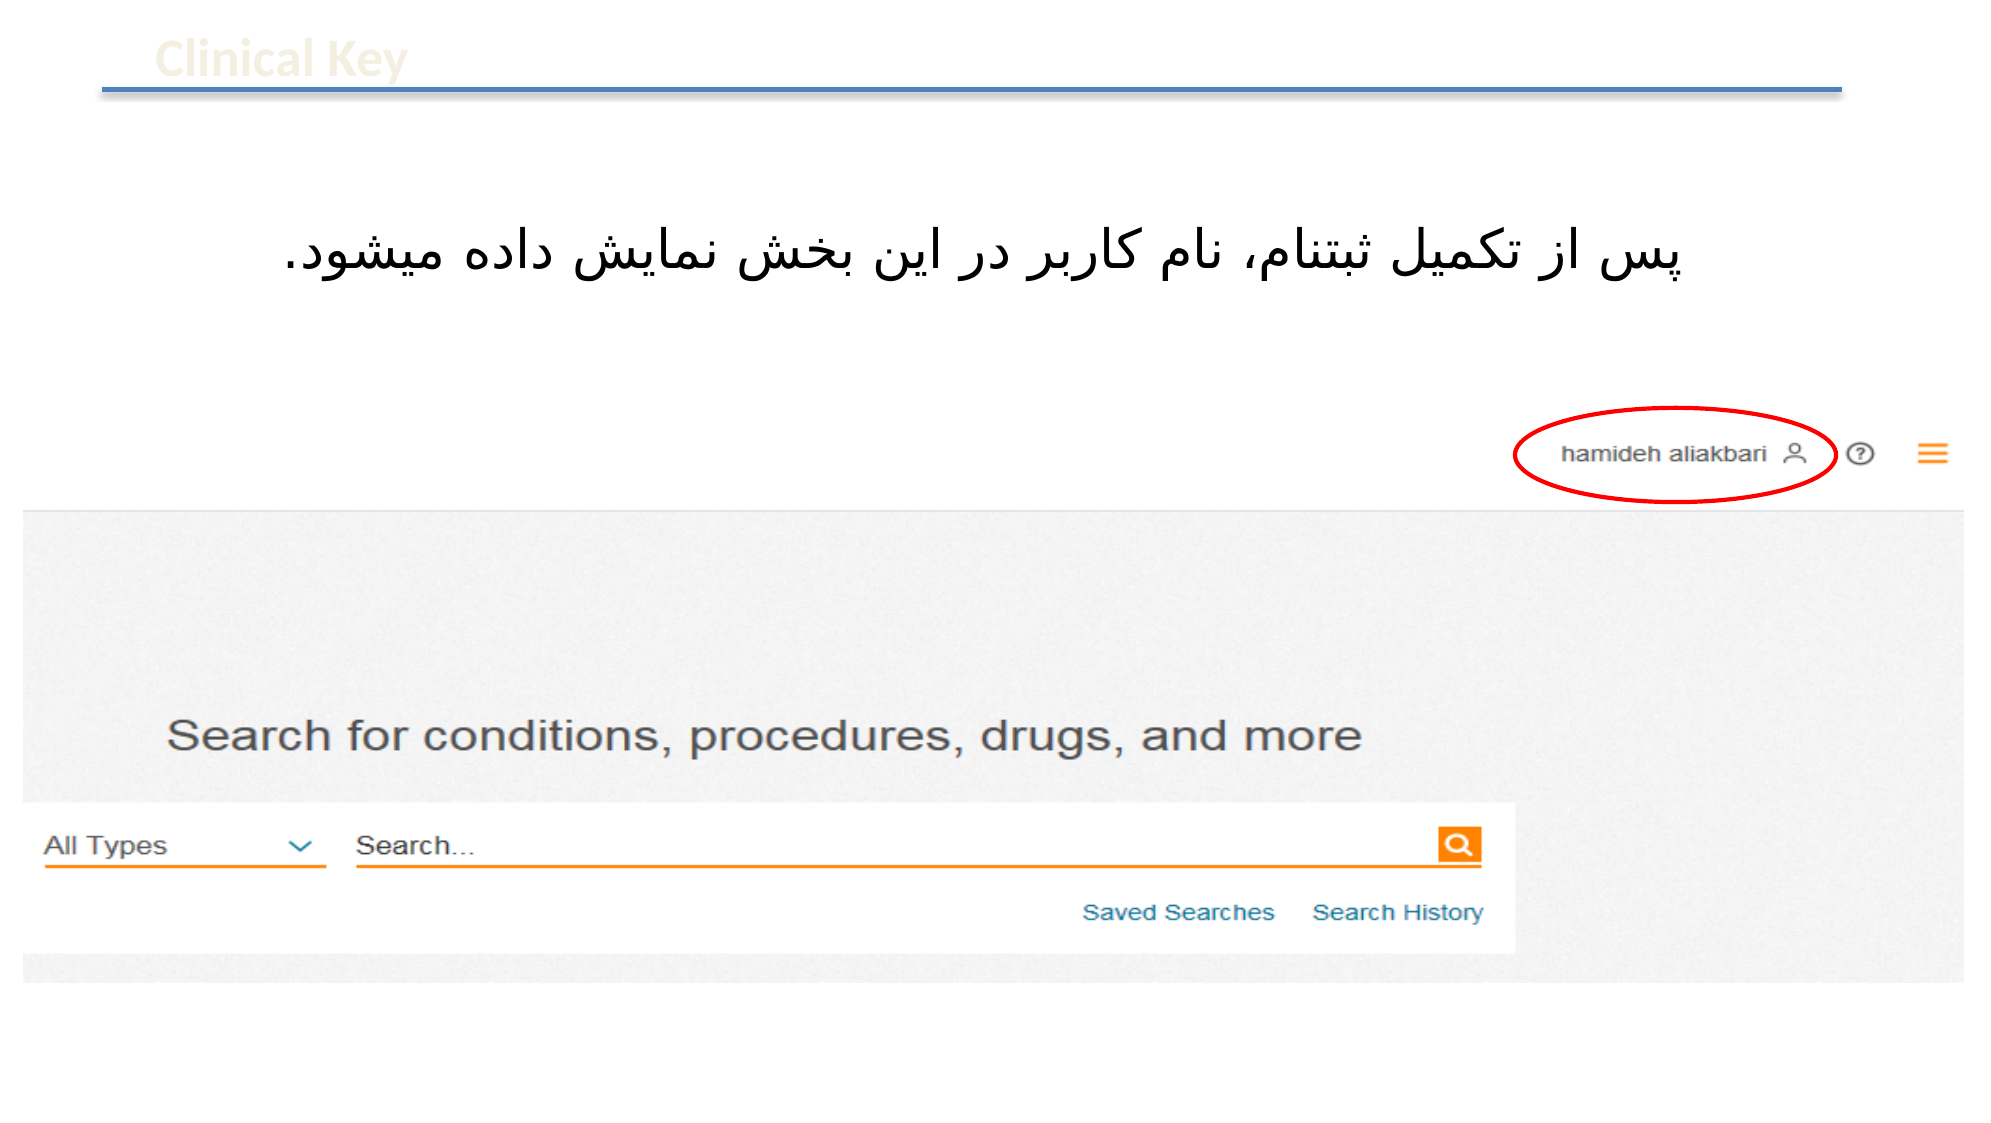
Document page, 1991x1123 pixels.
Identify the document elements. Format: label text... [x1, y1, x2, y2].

text_box پس از تکمیل ثبت‏نام، نام کاربر در این بخش نمایش داده می‏شود. [239, 206, 1729, 288]
picture [23, 431, 1965, 983]
text_box [1534, 405, 1817, 430]
text_box Clinical Key [86, 14, 478, 96]
